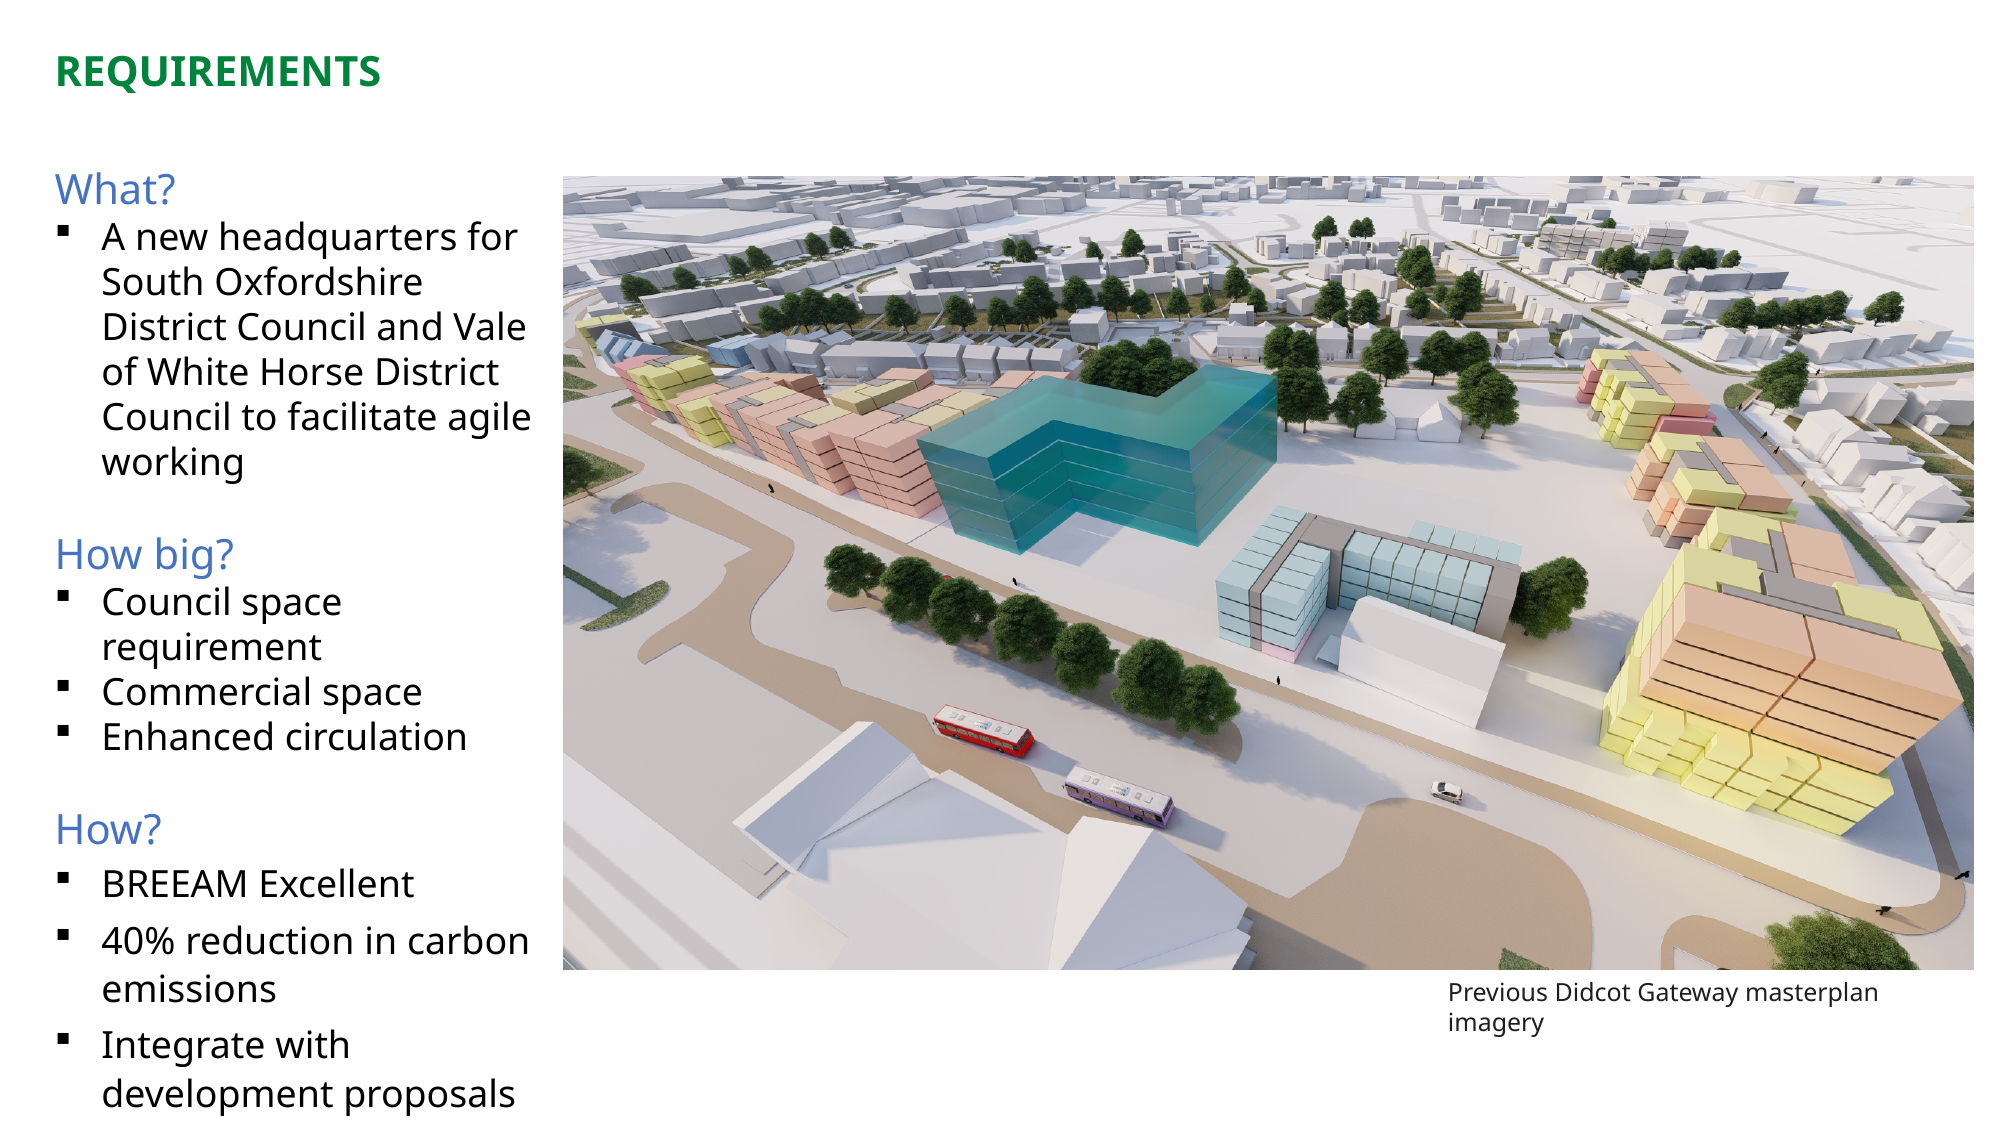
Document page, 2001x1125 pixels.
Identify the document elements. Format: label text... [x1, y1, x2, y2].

picture [563, 176, 1974, 970]
text_box Previous Didcot Gateway masterplan imagery [1433, 969, 1984, 1044]
text_box requirements [39, 49, 1041, 103]
text_box What? A new headquarters for South Oxfordshire District Council and Vale of White Horse District Council to facilitate agile working How big? Council space requirement Commercial space Enhanced circulation How? BREEAM Excellent 40% reduction in carbon emissions Integrate with development proposals for the wider area – the masterplan. [39, 155, 562, 1125]
